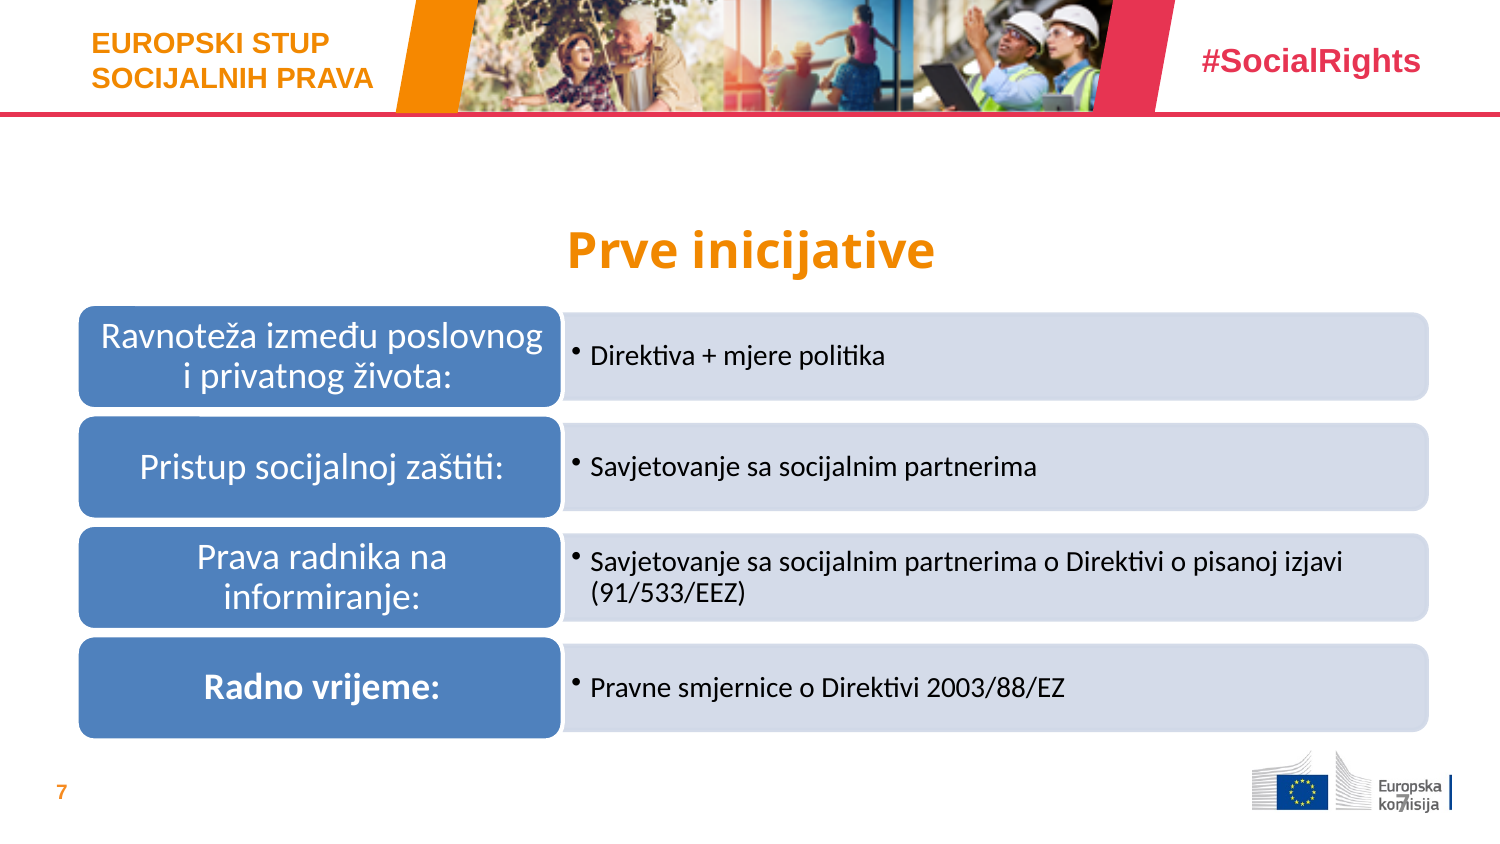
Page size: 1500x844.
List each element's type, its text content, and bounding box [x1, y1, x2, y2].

picture [1252, 750, 1452, 813]
slide_number 7 [1074, 782, 1425, 827]
picture [458, 0, 1112, 112]
title Prve inicijative [76, 191, 1427, 303]
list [76, 303, 1427, 741]
